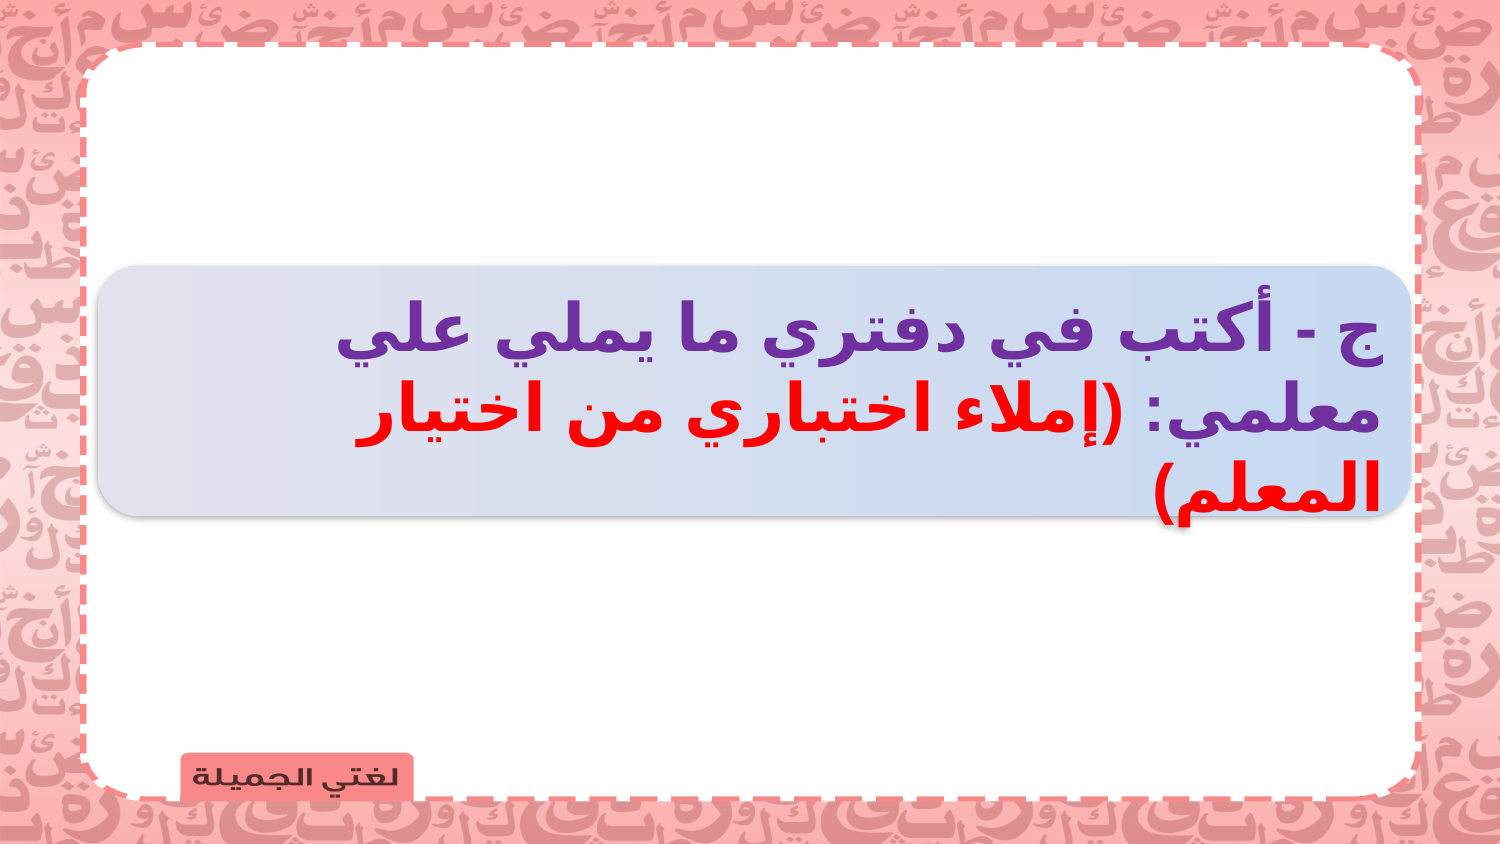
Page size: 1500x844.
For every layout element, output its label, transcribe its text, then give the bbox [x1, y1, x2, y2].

text_box ج - أكتب في دفتري ما يملي علي معلمي: (إملاء اختباري من اختيار المعلم) [97, 265, 1412, 517]
picture [0, 0, 1500, 844]
